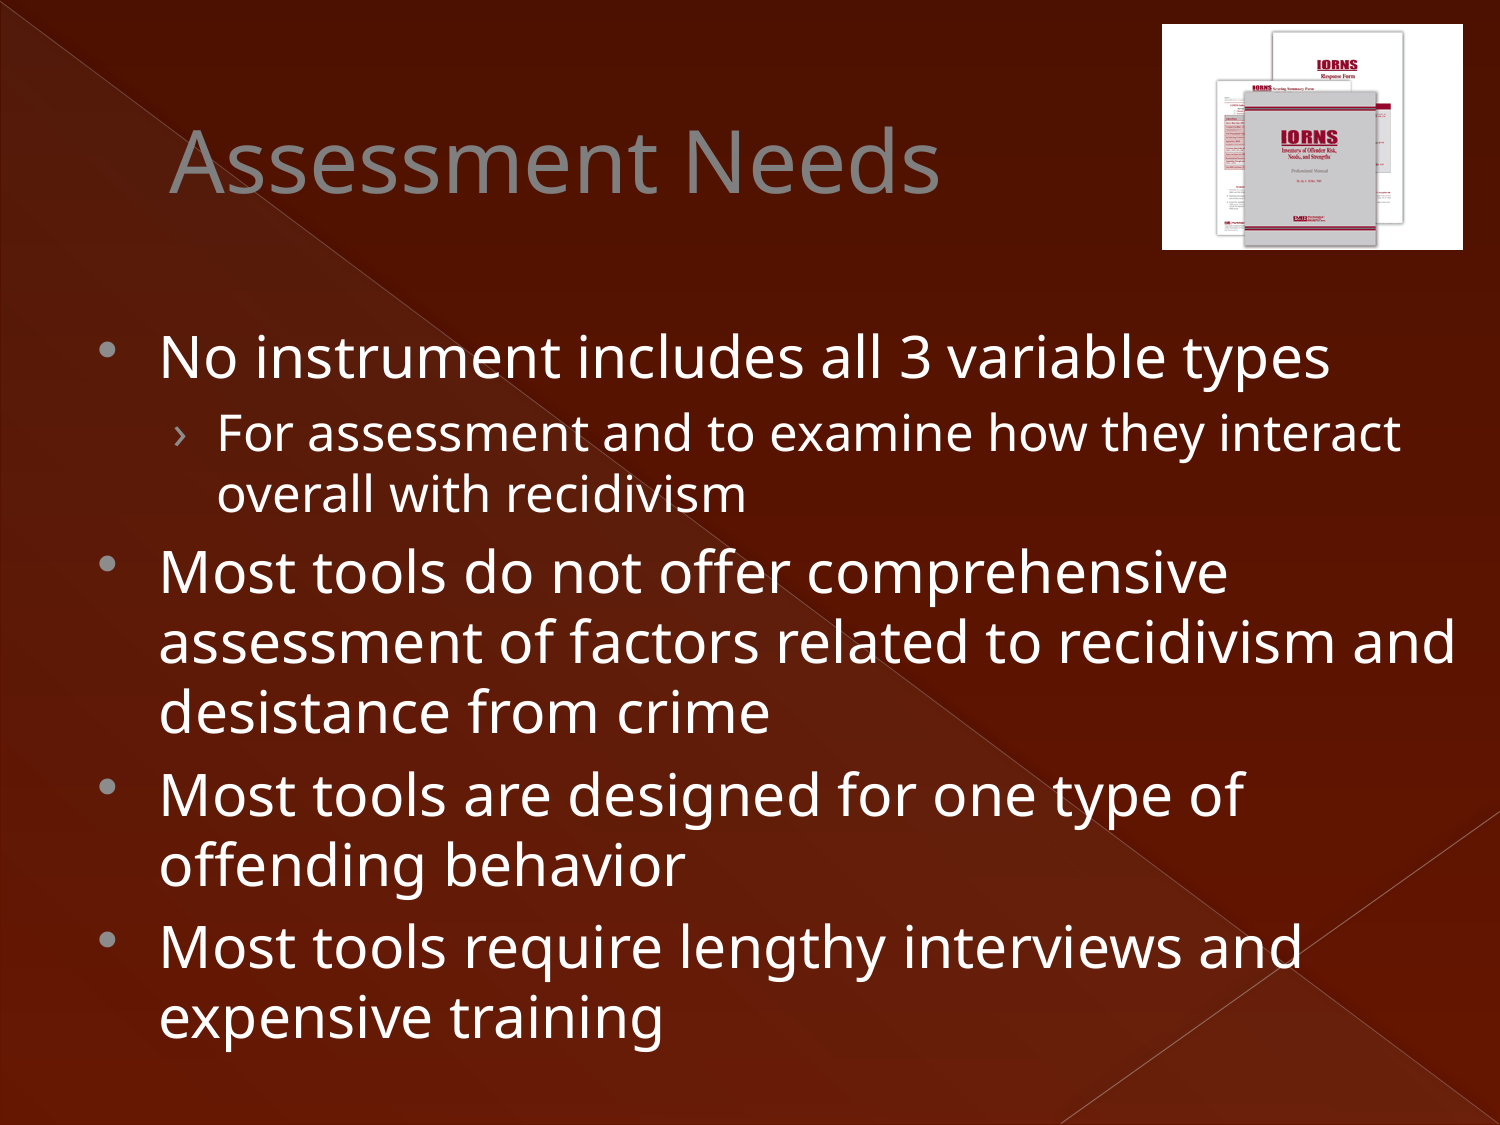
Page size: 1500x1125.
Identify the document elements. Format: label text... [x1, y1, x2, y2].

title Assessment Needs [75, 43, 1425, 274]
picture [1162, 24, 1463, 251]
list No instrument includes all 3 variable types For assessment and to examine how they interact overall with recidivism Most tools do not offer comprehensive assessment of factors related to recidivism and desistance from crime Most tools are designed for one type of offending behavior Most tools require lengthy interviews and expensive training [75, 312, 1500, 1063]
